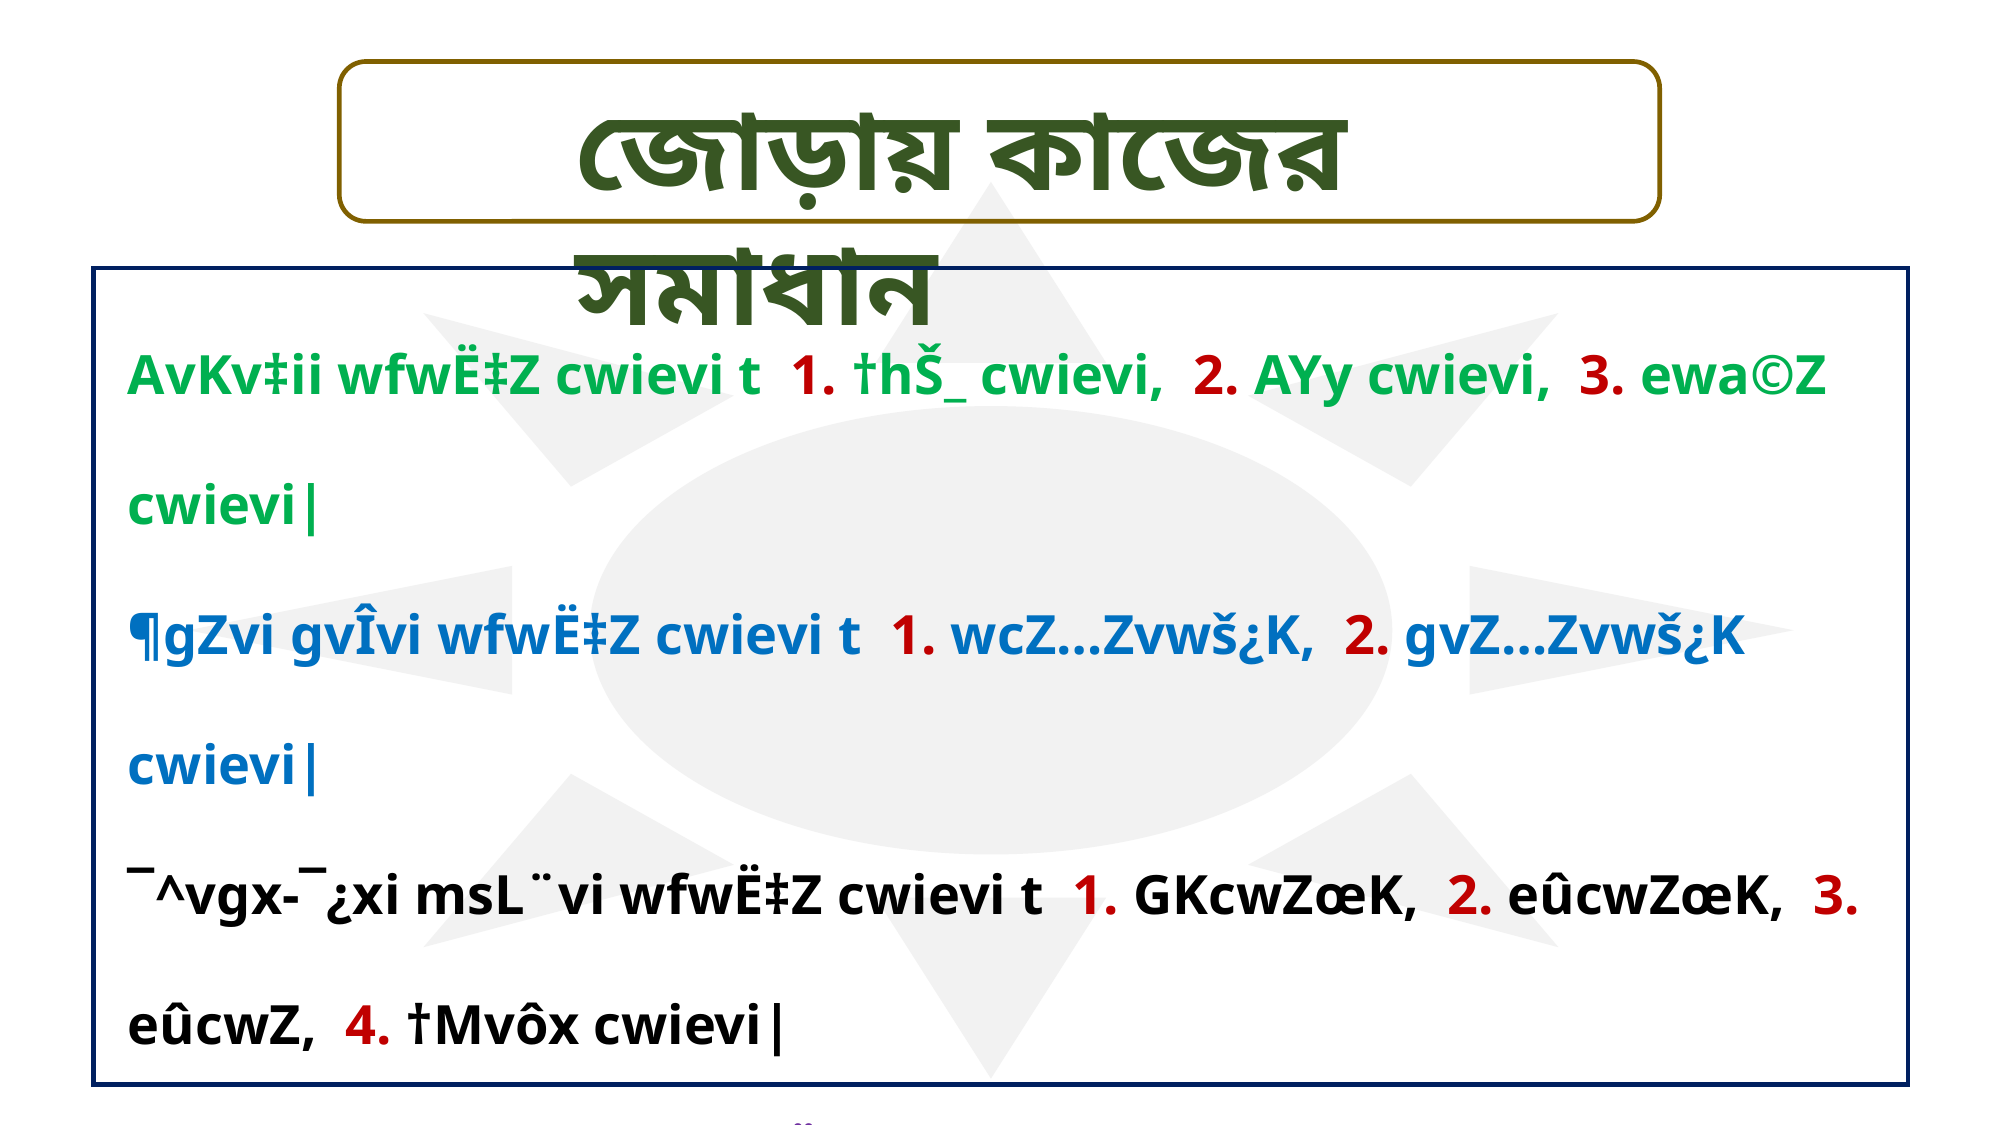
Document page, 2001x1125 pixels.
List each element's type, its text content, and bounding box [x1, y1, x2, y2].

text_box [338, 60, 1661, 223]
text_box [1896, 267, 1909, 1085]
text_box জোড়ায় কাজের সমাধান [560, 223, 1542, 267]
text_box AvKv‡ii wfwË‡Z cwievi t 1. †hŠ_ cwievi, 2. AYy cwievi, 3. ewa©Z cwievi| ¶gZvi gvÎvi wfwË‡Z cwievi t 1. wcZ…Zvwš¿K, 2. gvZ…Zvwš¿K cwievi| ¯^vgx-¯¿xi msL¨vi wfwË‡Z cwievi t 1. GKcwZœK, 2. eûcwZœK, 3. eûcwZ, 4. †Mvôx cwievi| ¯^vgx-¯¿xi emev‡mi wfwË‡Z cwievi t 1. gvZ…evm, 2. wcZ…evm, 3. bqvevm| eskgh©v`vi wfwË‡Z cwievi t 1. wcZ…m~Îxq, 2. gvZ…m~Îxq cwievi| cvÎcvÎx wbe©vP‡bi wfwË‡Z cwievi t 1.AšÍ‡M©vÎ weevnwfwËK, 2. ewn‡M©vÎ weevnwfwËK cwievi| [113, 267, 1896, 1125]
text_box [92, 267, 113, 1085]
